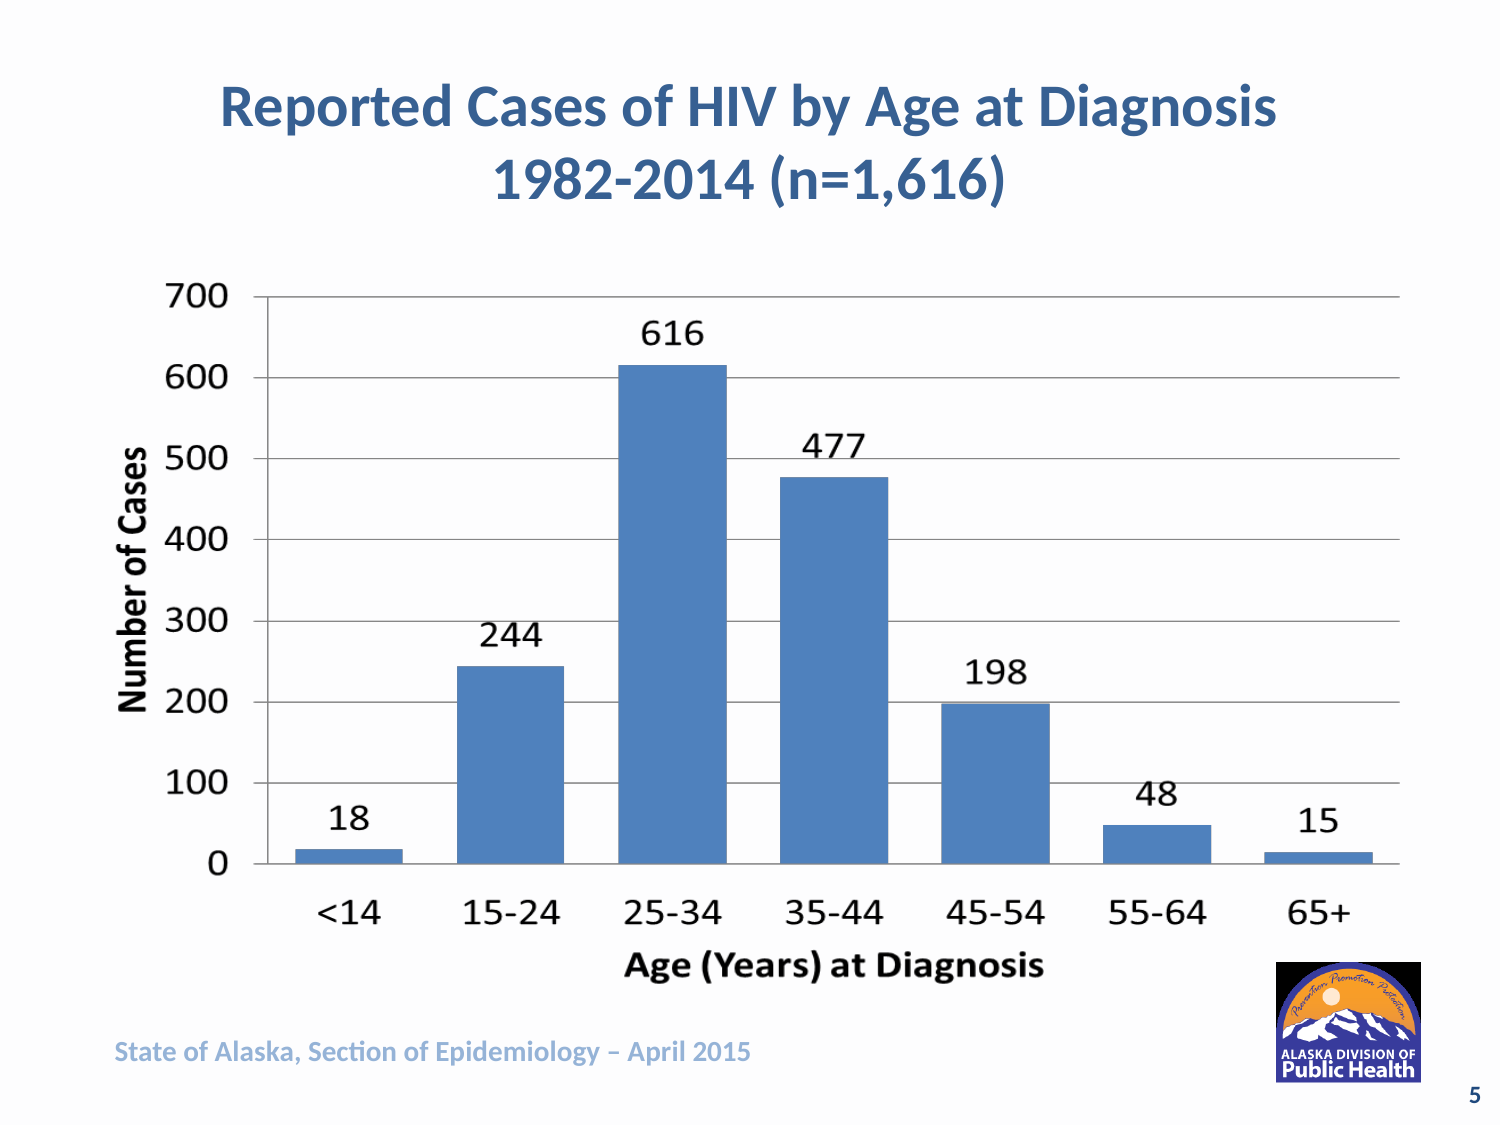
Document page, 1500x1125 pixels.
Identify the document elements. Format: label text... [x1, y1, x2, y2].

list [74, 262, 1426, 1013]
slide_number 5 [1146, 1064, 1497, 1124]
picture [1275, 1013, 1421, 1064]
title Reported Cases of HIV by Age at Diagnosis 1982-2014 (n=1,616) [75, 45, 1425, 233]
text_box State of Alaska, Section of Epidemiology – April 2015 [99, 1024, 1150, 1075]
